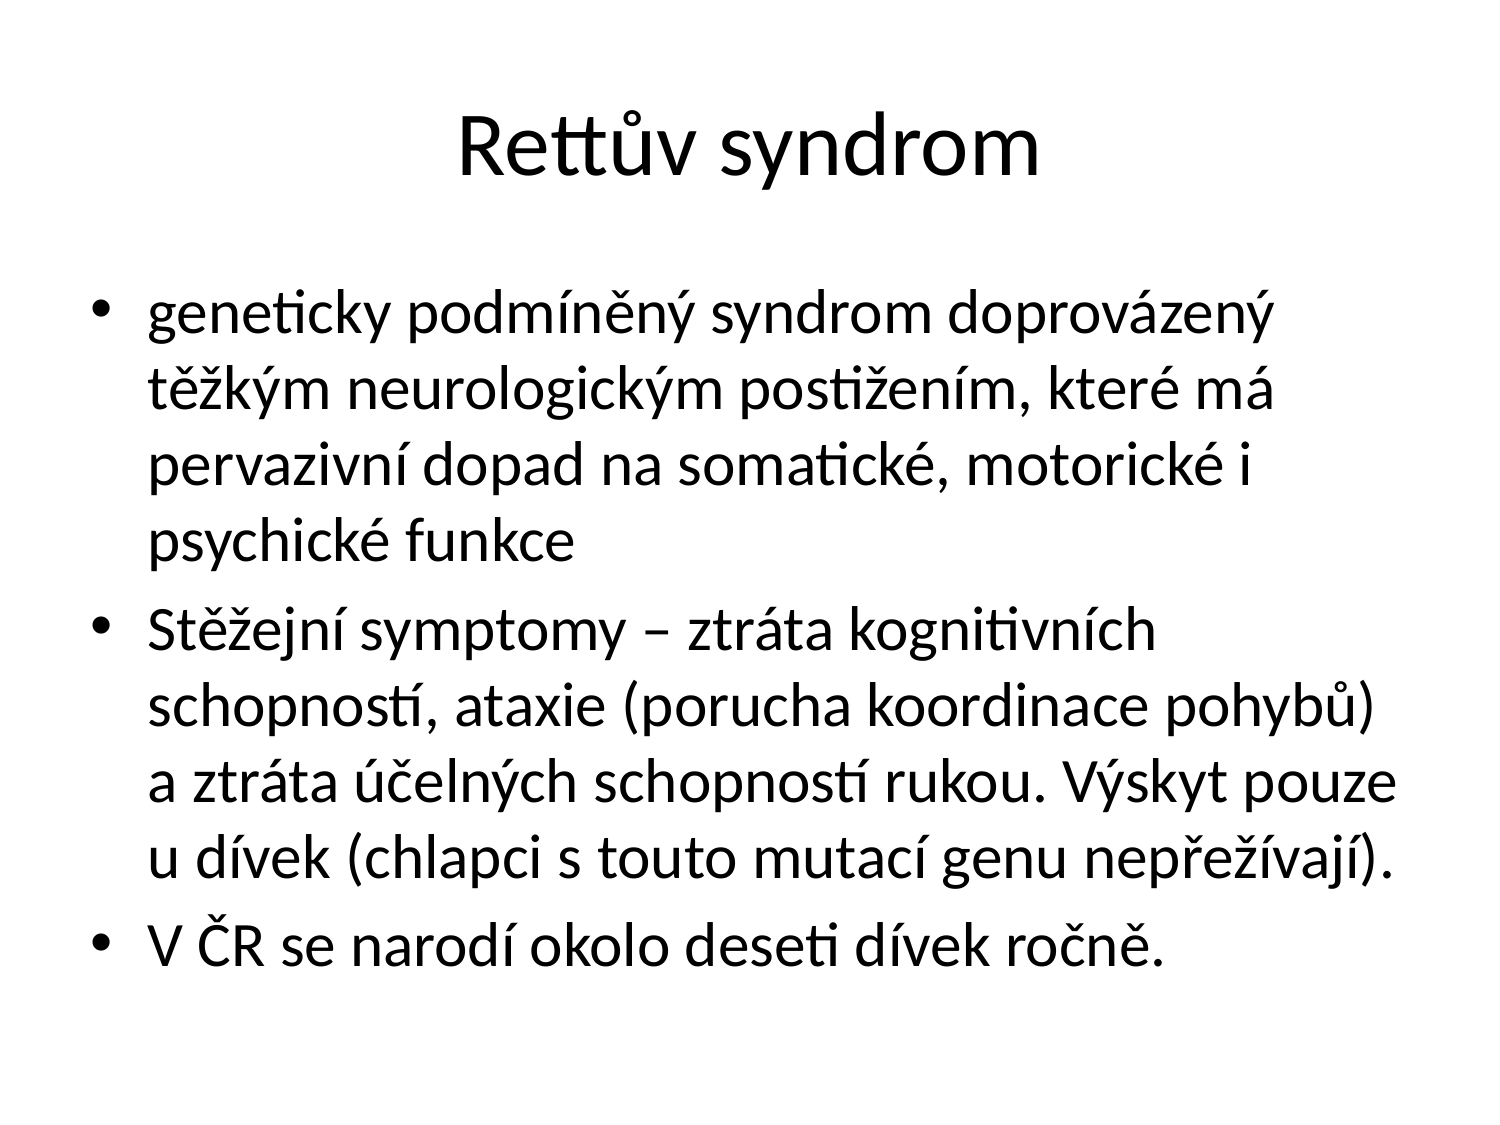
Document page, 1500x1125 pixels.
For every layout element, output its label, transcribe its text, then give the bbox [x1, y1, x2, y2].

title Rettův syndrom [75, 45, 1425, 233]
list geneticky podmíněný syndrom doprovázený těžkým neurologickým postižením, které má pervazivní dopad na somatické, motorické i psychické funkce Stěžejní symptomy – ztráta kognitivních schopností, ataxie (porucha koordinace pohybů) a ztráta účelných schopností rukou. Výskyt pouze u dívek (chlapci s touto mutací genu nepřežívají). V ČR se narodí okolo deseti dívek ročně. [75, 262, 1425, 1005]
